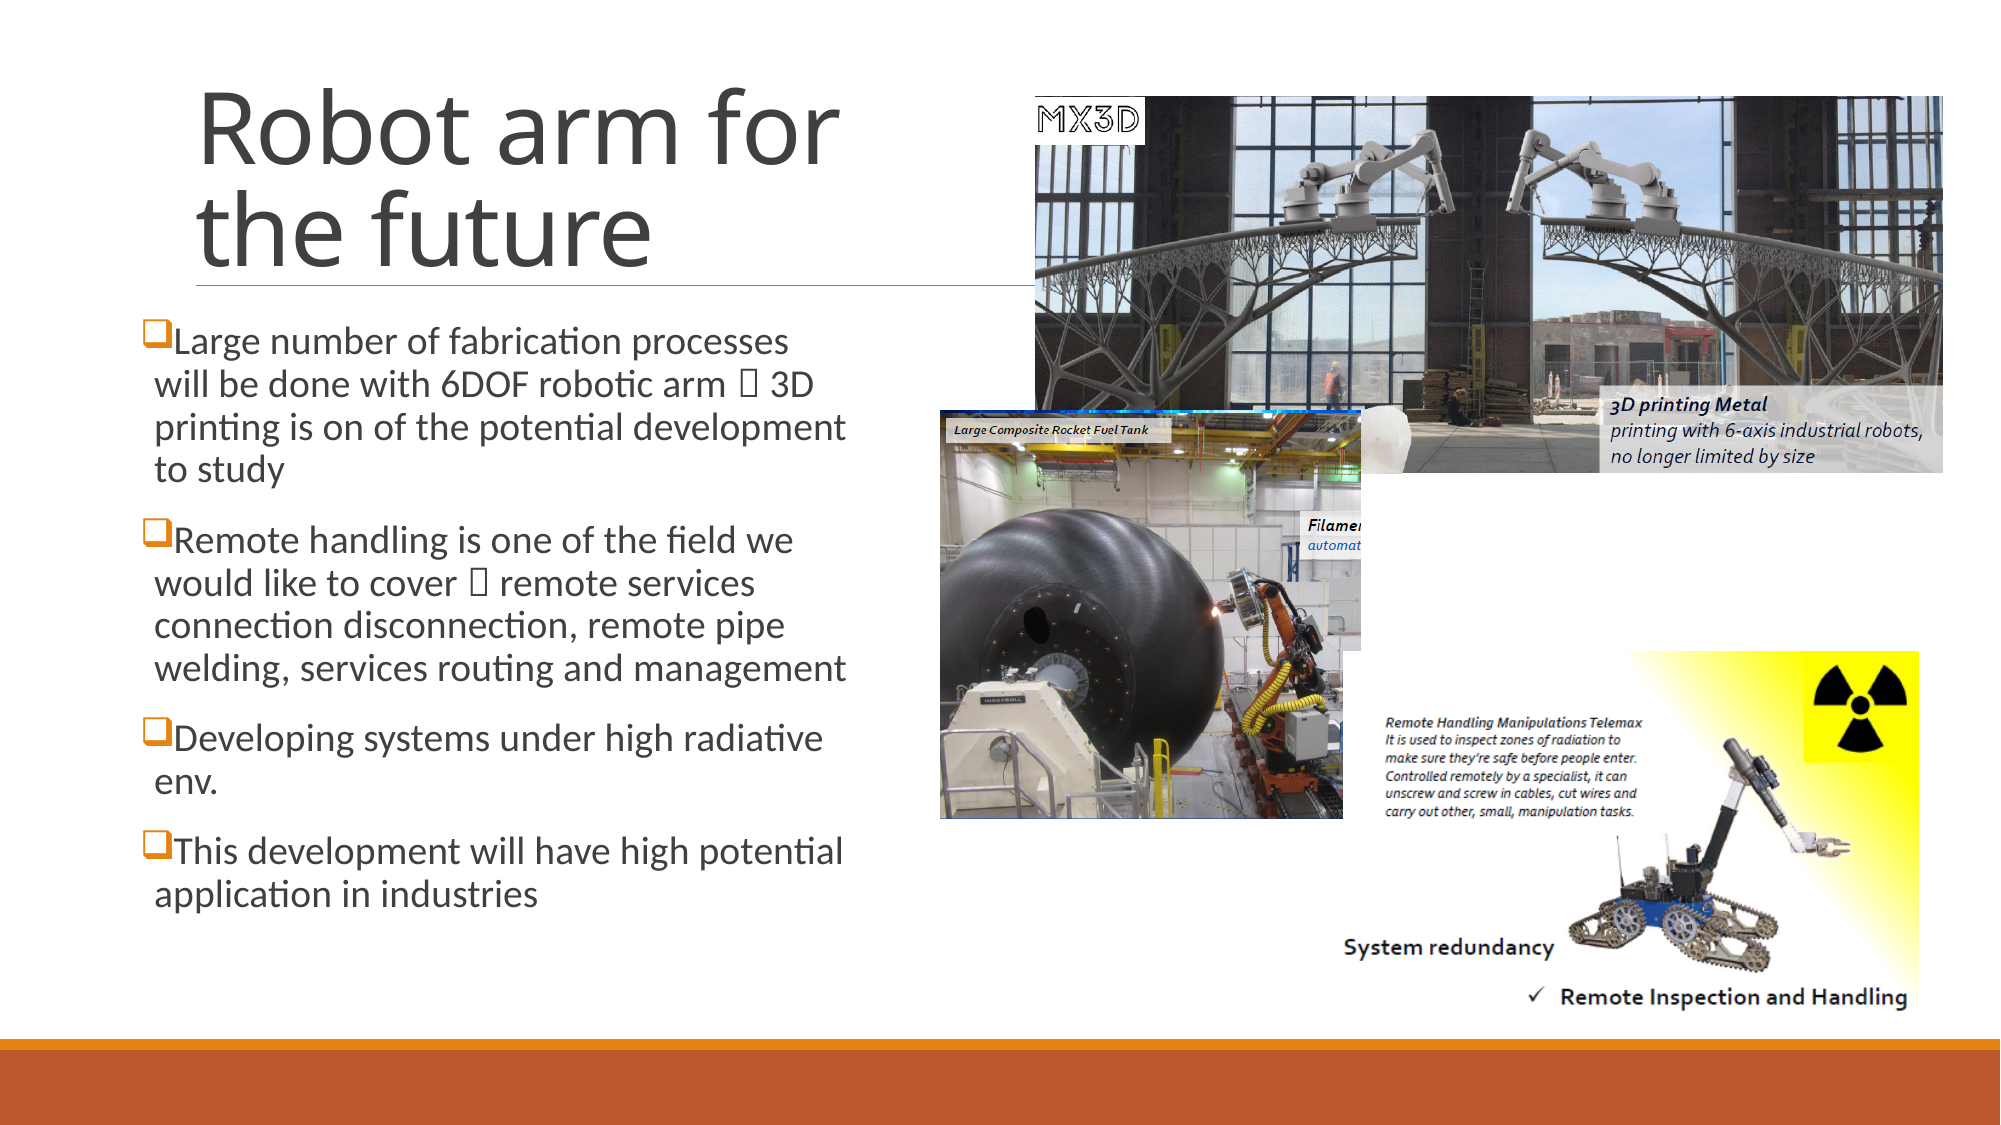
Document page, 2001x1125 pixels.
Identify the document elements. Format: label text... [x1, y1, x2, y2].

title Robot arm for the future [180, 47, 965, 295]
text_box Large number of fabrication processes will be done with 6DOF robotic arm  3D printing is on of the potential development to study Remote handling is one of the field we would like to cover  remote services connection disconnection, remote pipe welding, services routing and management Developing systems under high radiative env. This development will have high potential application in industries [140, 312, 849, 972]
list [1035, 96, 1944, 474]
picture [939, 409, 1920, 1029]
